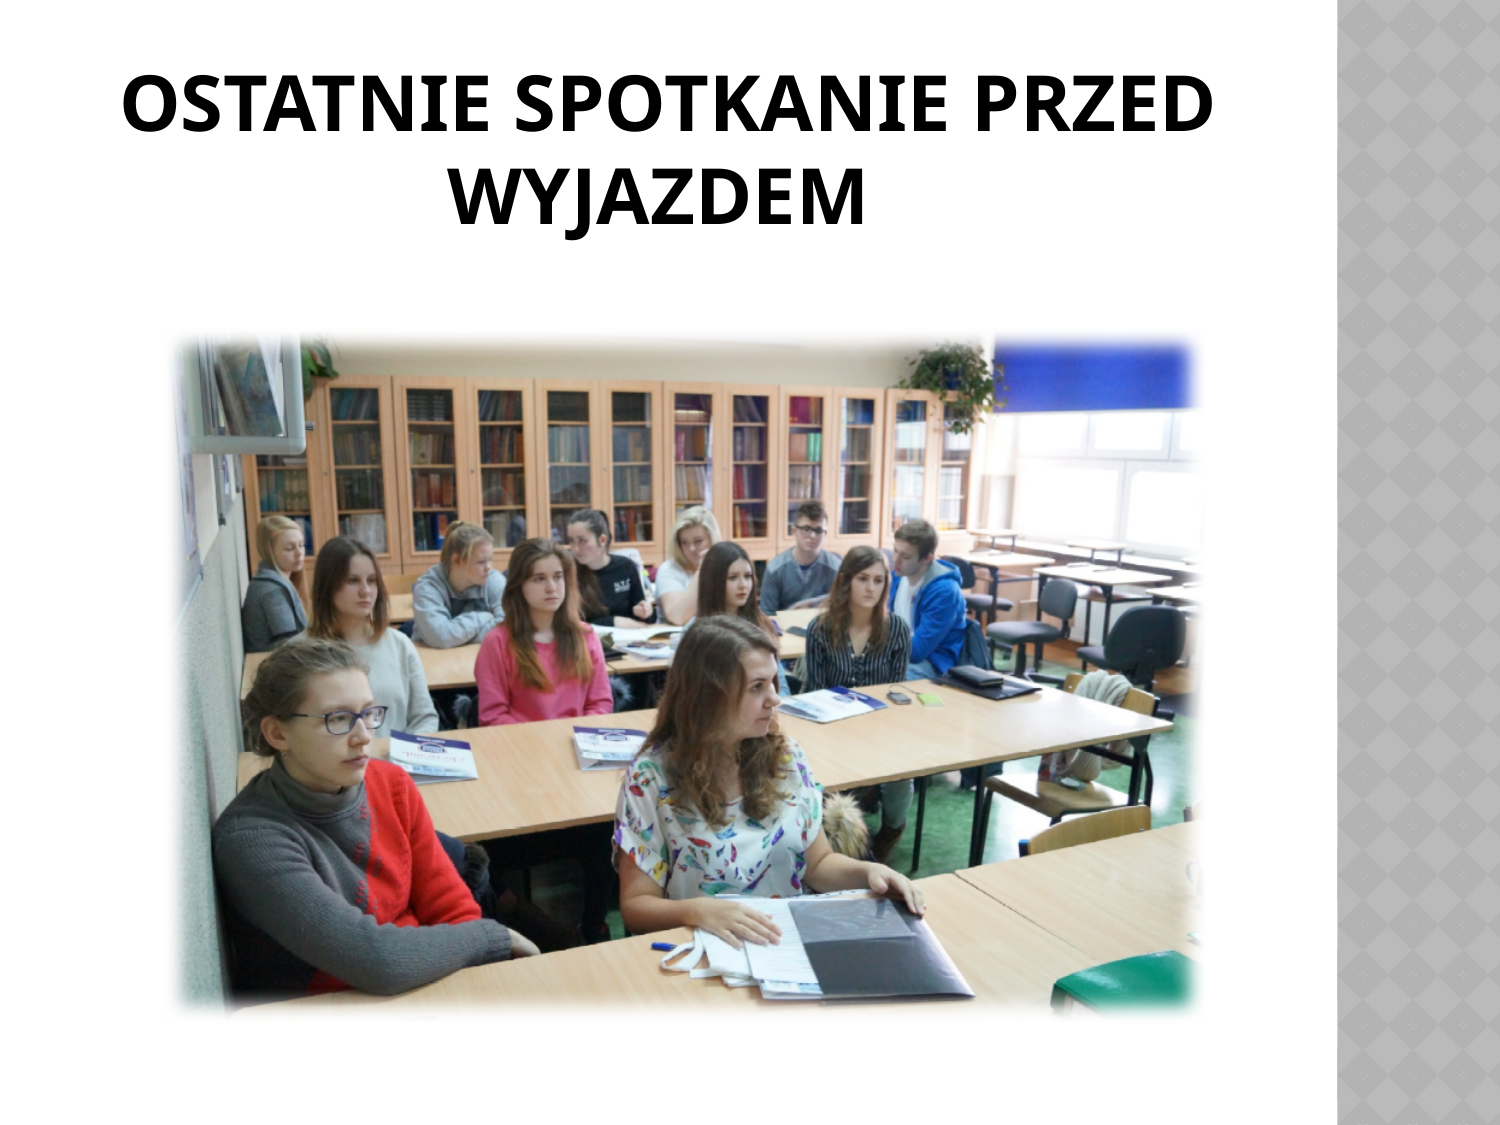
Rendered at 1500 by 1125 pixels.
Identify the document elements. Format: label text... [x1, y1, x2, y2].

picture [163, 327, 1208, 1023]
title Ostatnie spotkanie przed wyjazdem [75, 52, 1263, 240]
